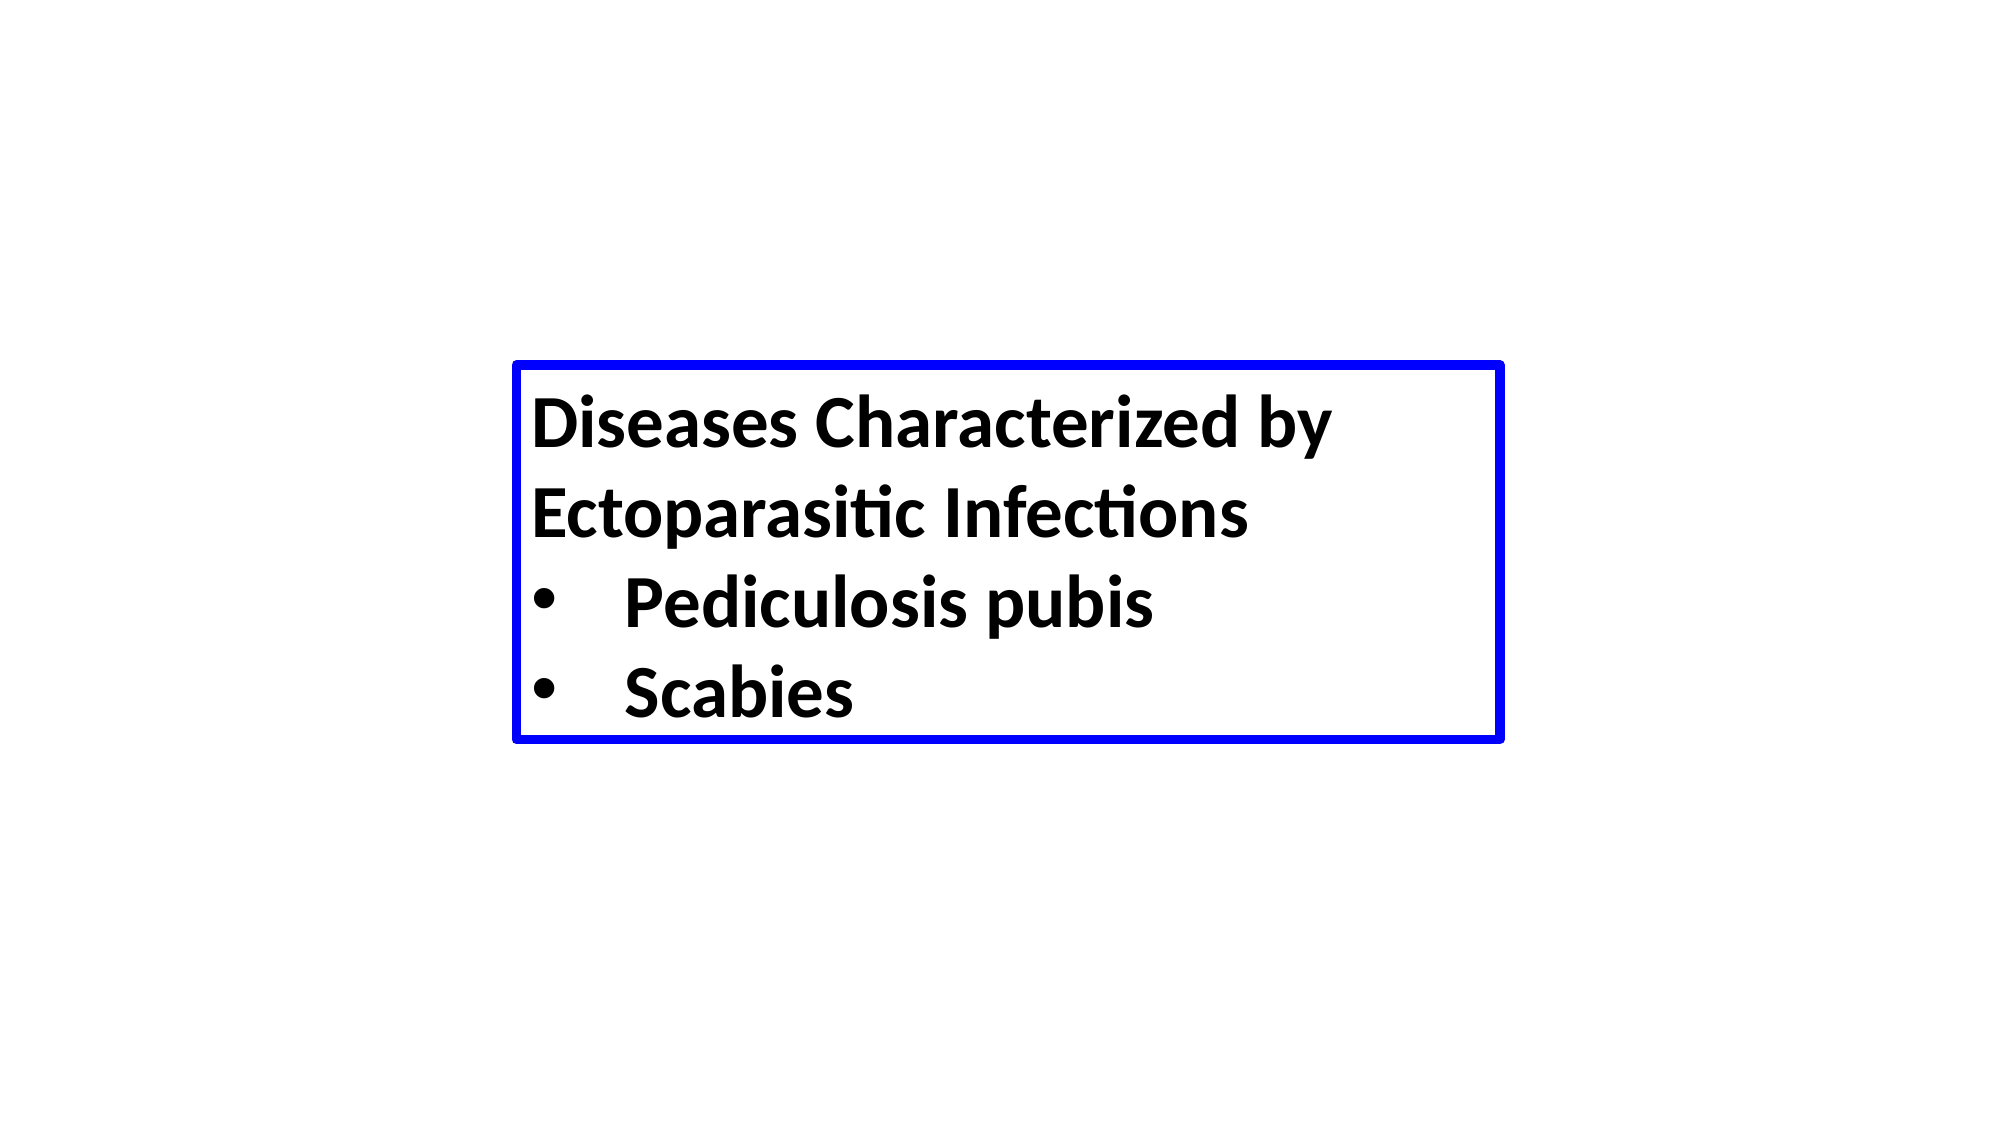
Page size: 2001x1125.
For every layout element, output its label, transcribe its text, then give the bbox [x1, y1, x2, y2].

text_box Diseases Characterized by Ectoparasitic Infections Pediculosis pubis Scabies [516, 364, 1500, 740]
